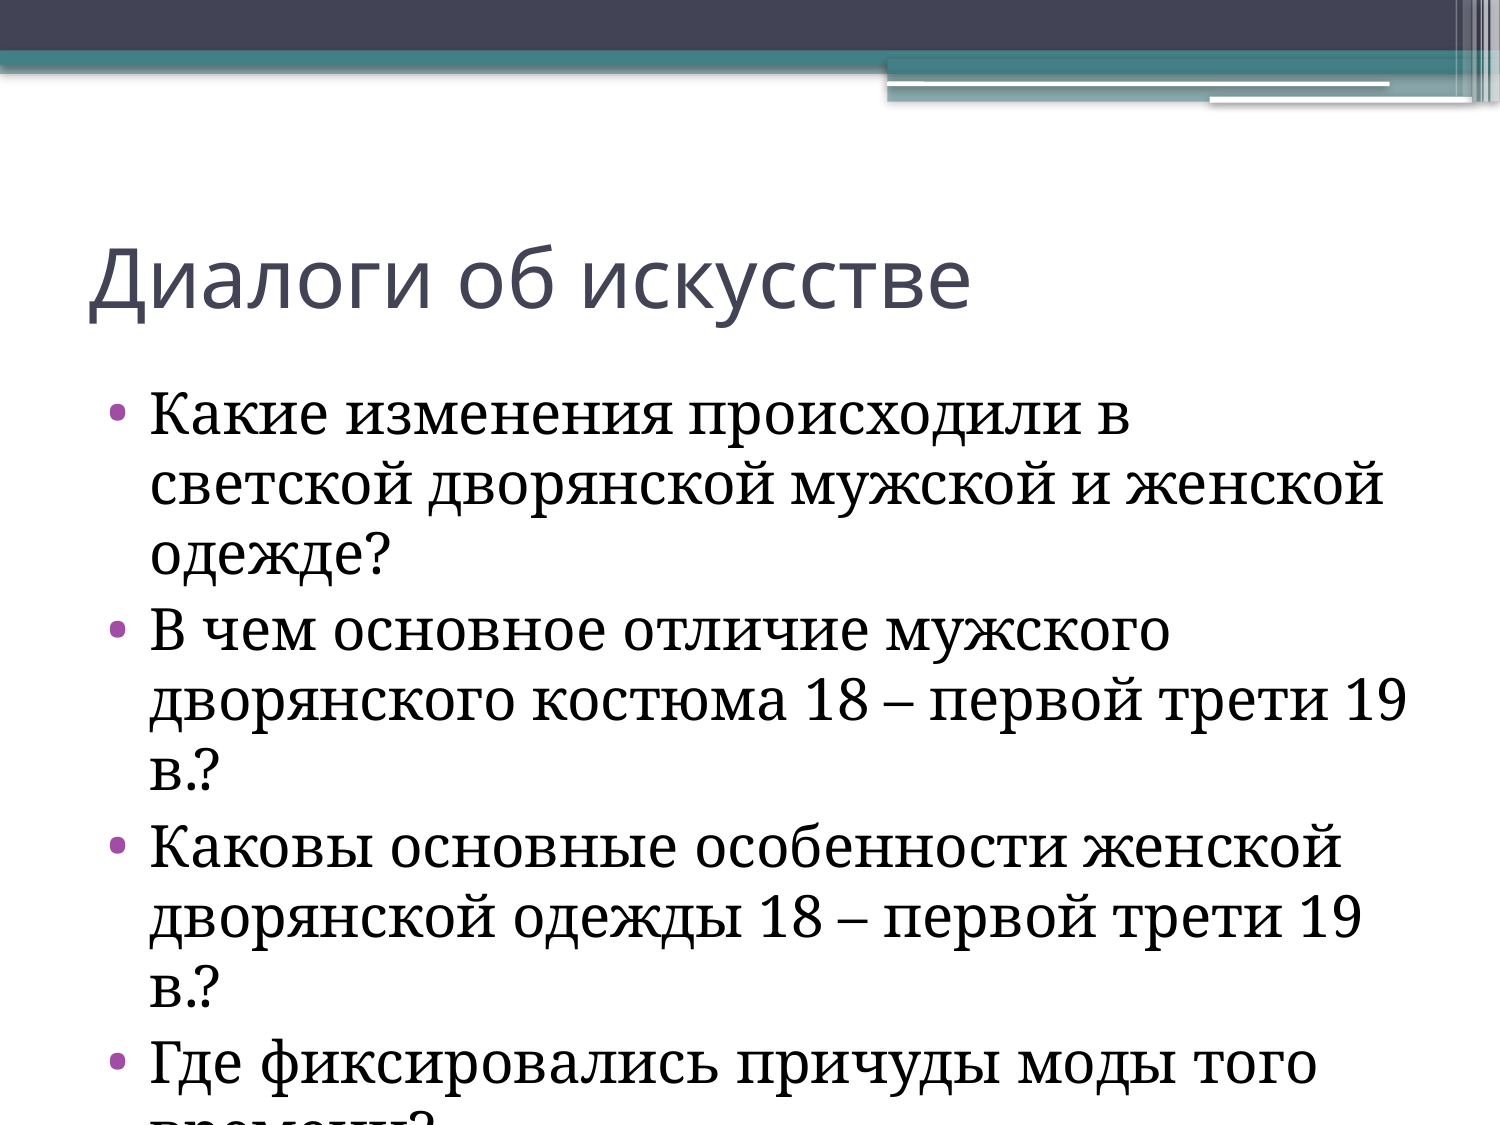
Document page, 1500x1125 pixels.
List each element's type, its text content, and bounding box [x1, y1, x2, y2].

list Какие изменения происходили в светской дворянской мужской и женской одежде? В чем основное отличие мужского дворянского костюма 18 – первой трети 19 в.? Каковы основные особенности женской дворянской одежды 18 – первой трети 19 в.? Где фиксировались причуды моды того времени? [75, 368, 1425, 1079]
title Диалоги об искусстве [75, 187, 1425, 363]
